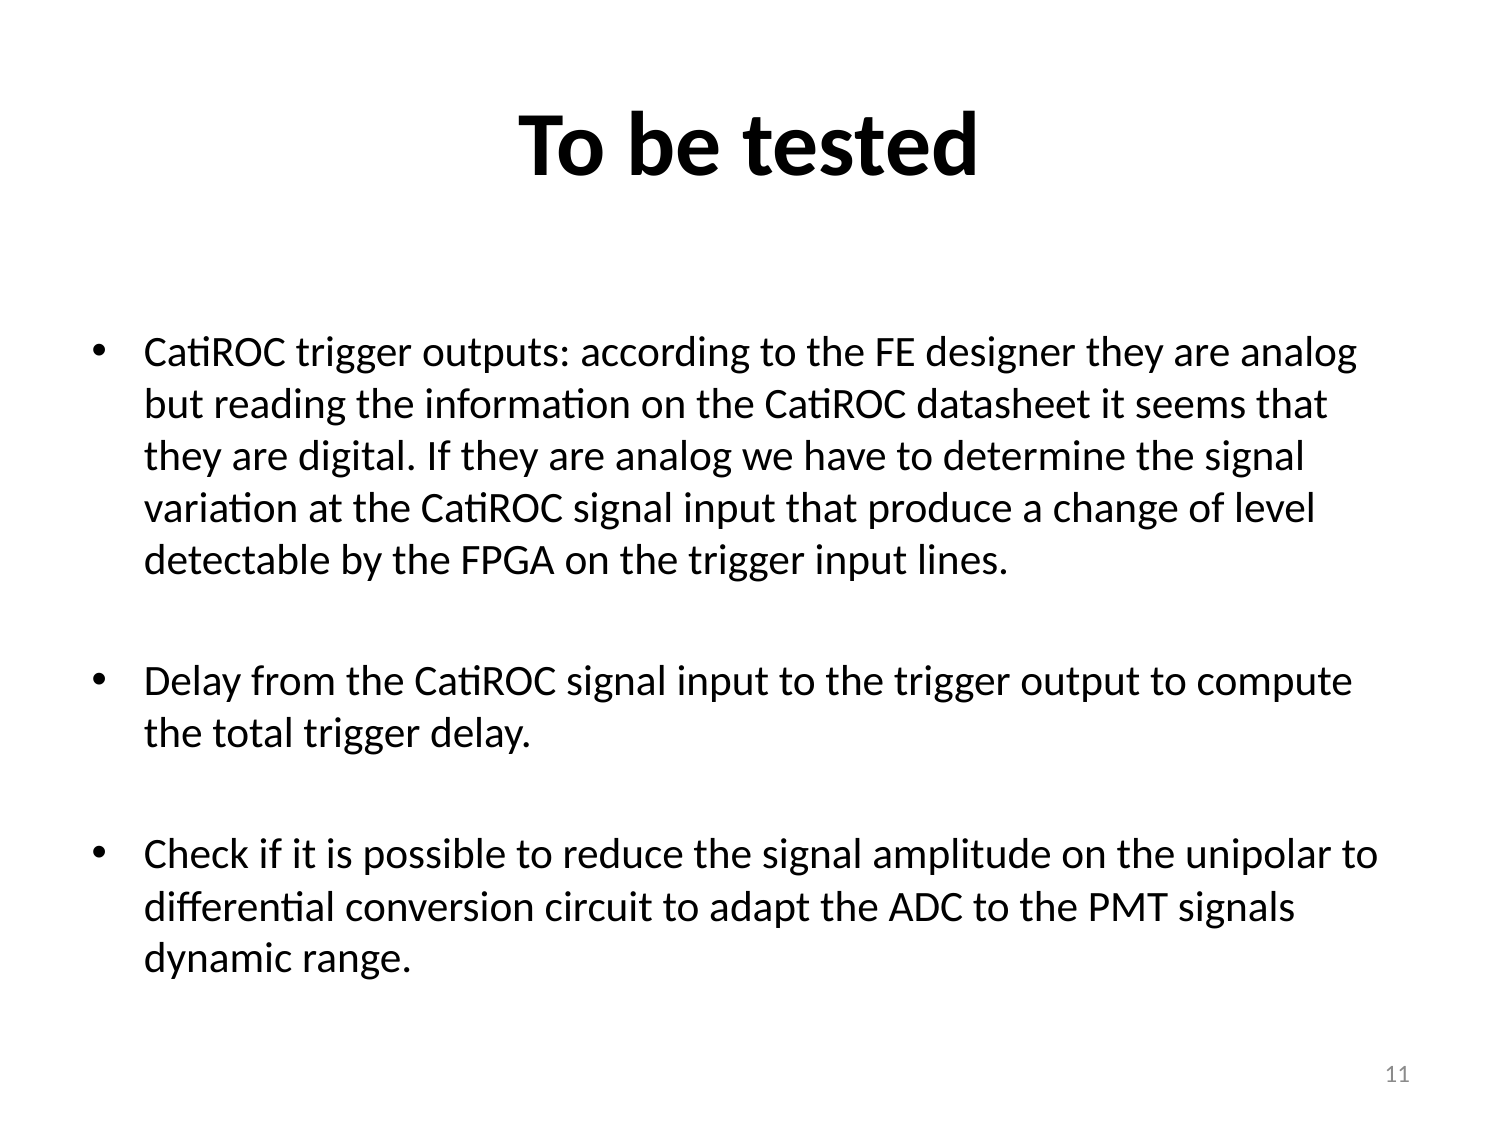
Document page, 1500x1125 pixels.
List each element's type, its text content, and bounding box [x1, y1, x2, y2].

slide_number 11 [1074, 1042, 1425, 1103]
list CatiROC trigger outputs: according to the FE designer they are analog but reading the information on the CatiROC datasheet it seems that they are digital. If they are analog we have to determine the signal variation at the CatiROC signal input that produce a change of level detectable by the FPGA on the trigger input lines. Delay from the CatiROC signal input to the trigger output to compute the total trigger delay. Check if it is possible to reduce the signal amplitude on the unipolar to differential conversion circuit to adapt the ADC to the PMT signals dynamic range. [76, 255, 1427, 998]
title To be tested [75, 45, 1425, 233]
